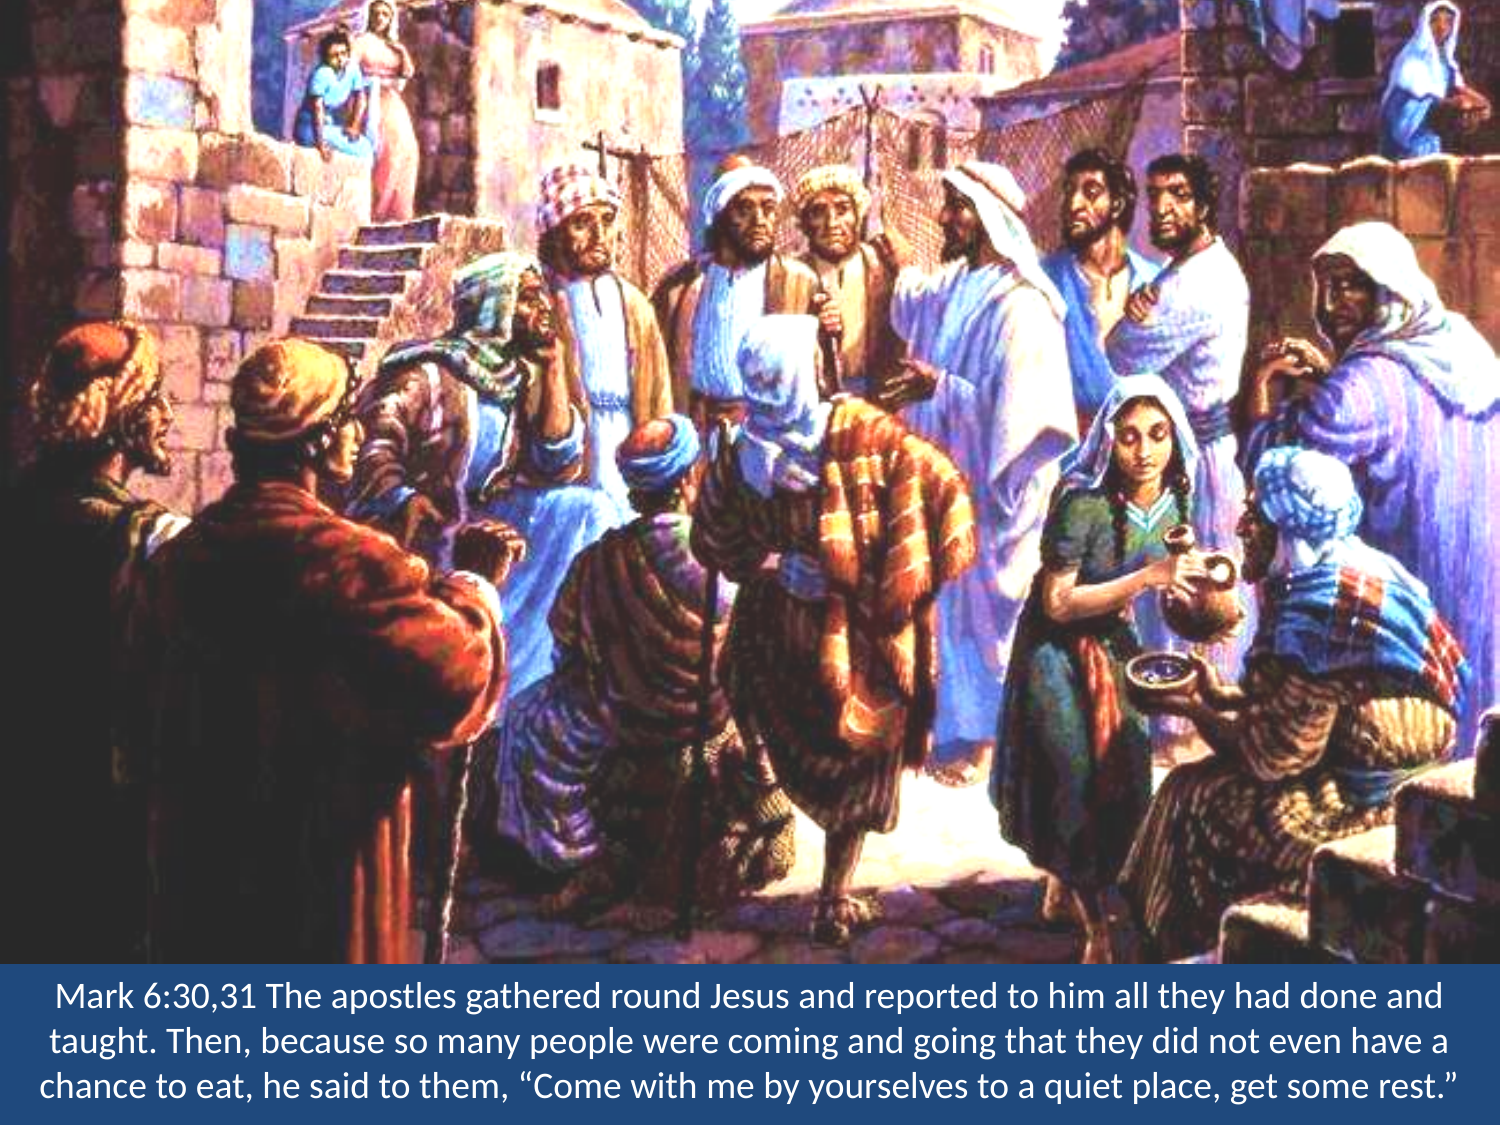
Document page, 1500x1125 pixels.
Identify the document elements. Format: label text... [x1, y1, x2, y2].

text_box Mark 6:30,31 The apostles gathered round Jesus and reported to him all they had done and taught. Then, because so many people were coming and going that they did not even have a chance to eat, he said to them, “Come with me by yourselves to a quiet place, get some rest.” [0, 970, 1500, 1125]
picture [0, 0, 1500, 964]
